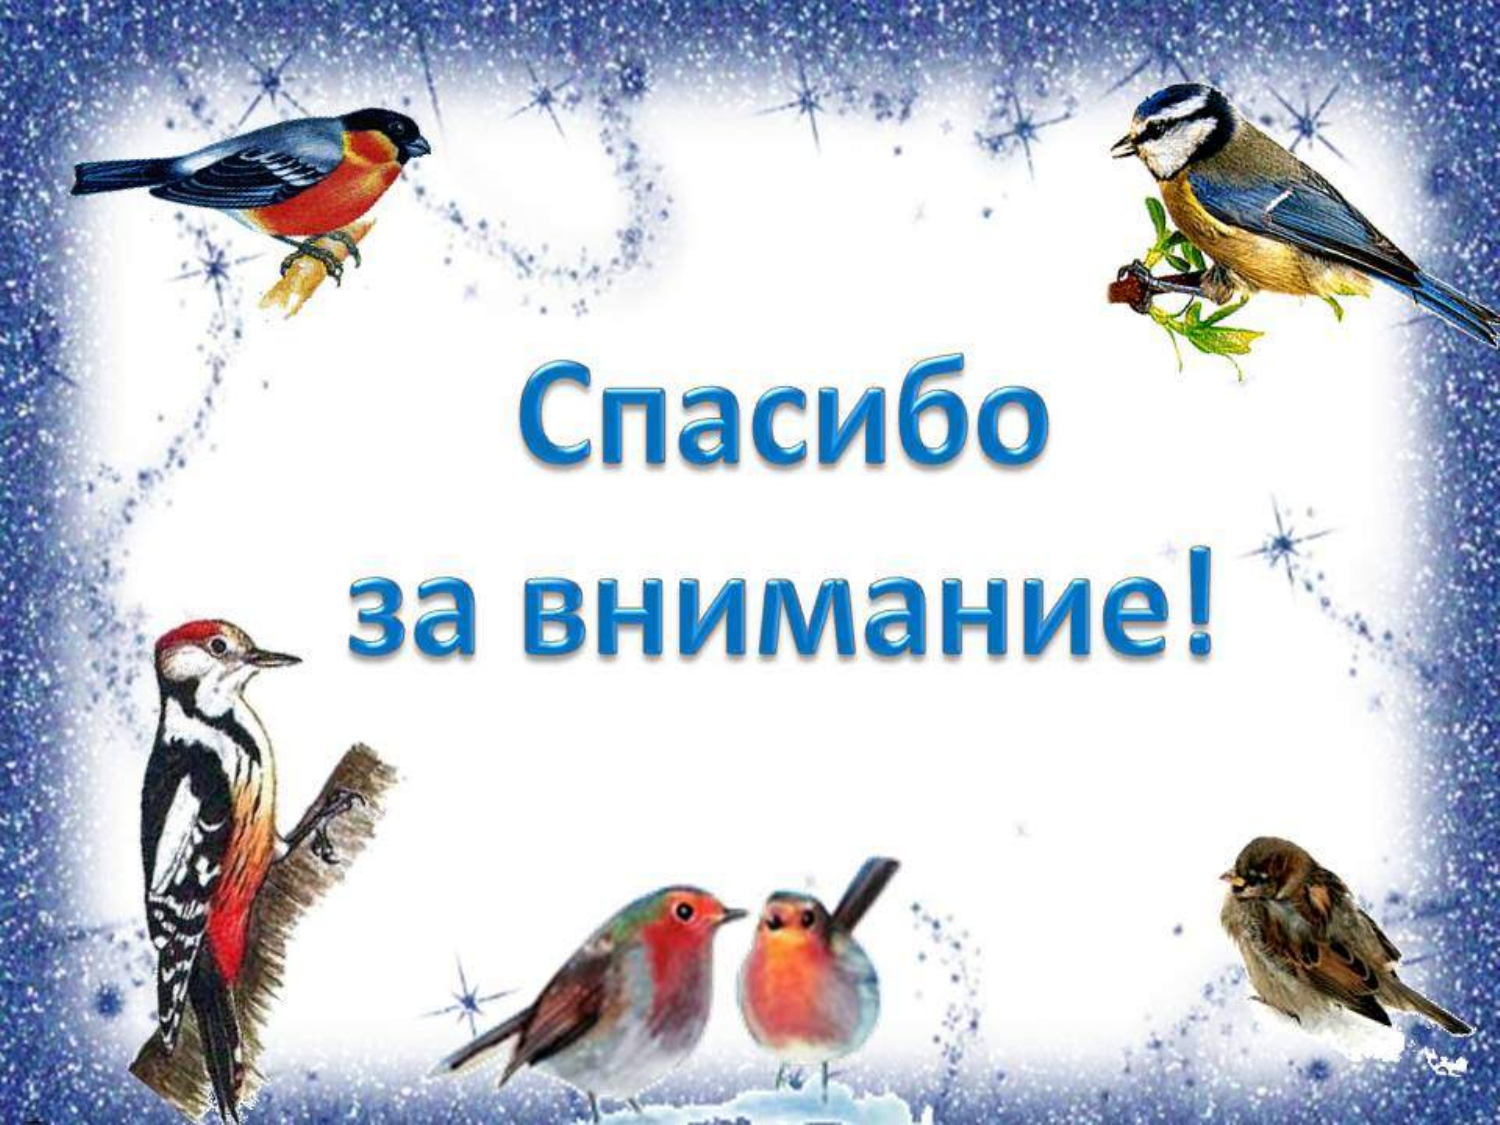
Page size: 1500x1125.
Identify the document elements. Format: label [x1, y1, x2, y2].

list [0, 0, 1500, 1125]
